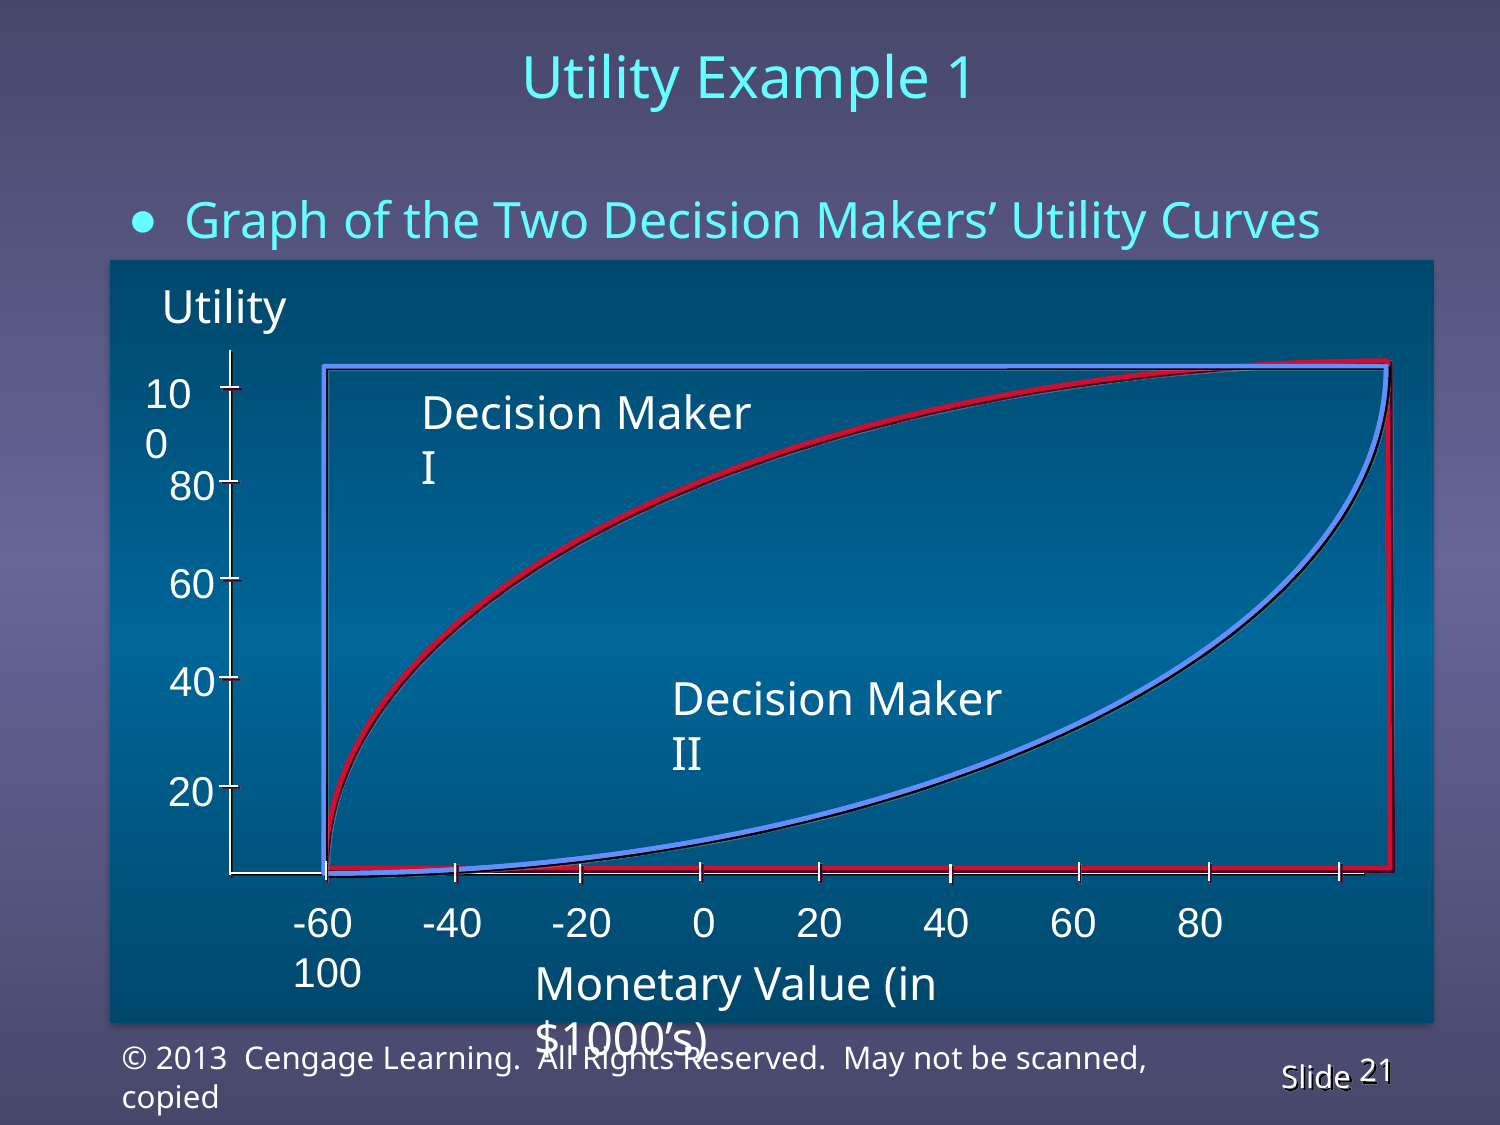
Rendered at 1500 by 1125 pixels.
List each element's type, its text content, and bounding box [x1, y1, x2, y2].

text_box 20 [129, 757, 225, 823]
list Graph of the Two Decision Makers’ Utility Curves [112, 181, 1407, 279]
text_box -60 -40 -20 0 20 40 60 80 100 [277, 888, 1385, 954]
text_box [534, 863, 580, 868]
text_box Decision Maker II [656, 661, 1048, 732]
text_box 60 [130, 548, 225, 614]
text_box [581, 406, 1391, 869]
text_box [323, 366, 1387, 871]
text_box 80 [130, 451, 225, 517]
text_box [1238, 360, 1388, 367]
text_box Monetary Value (in $1000’s) [518, 954, 1118, 1017]
text_box 40 [131, 647, 225, 713]
title Utility Example 1 [112, 8, 1388, 143]
text_box Utility [146, 270, 308, 340]
text_box Decision Maker I [405, 375, 782, 446]
text_box [110, 260, 1434, 1023]
text_box 100 [129, 358, 225, 424]
